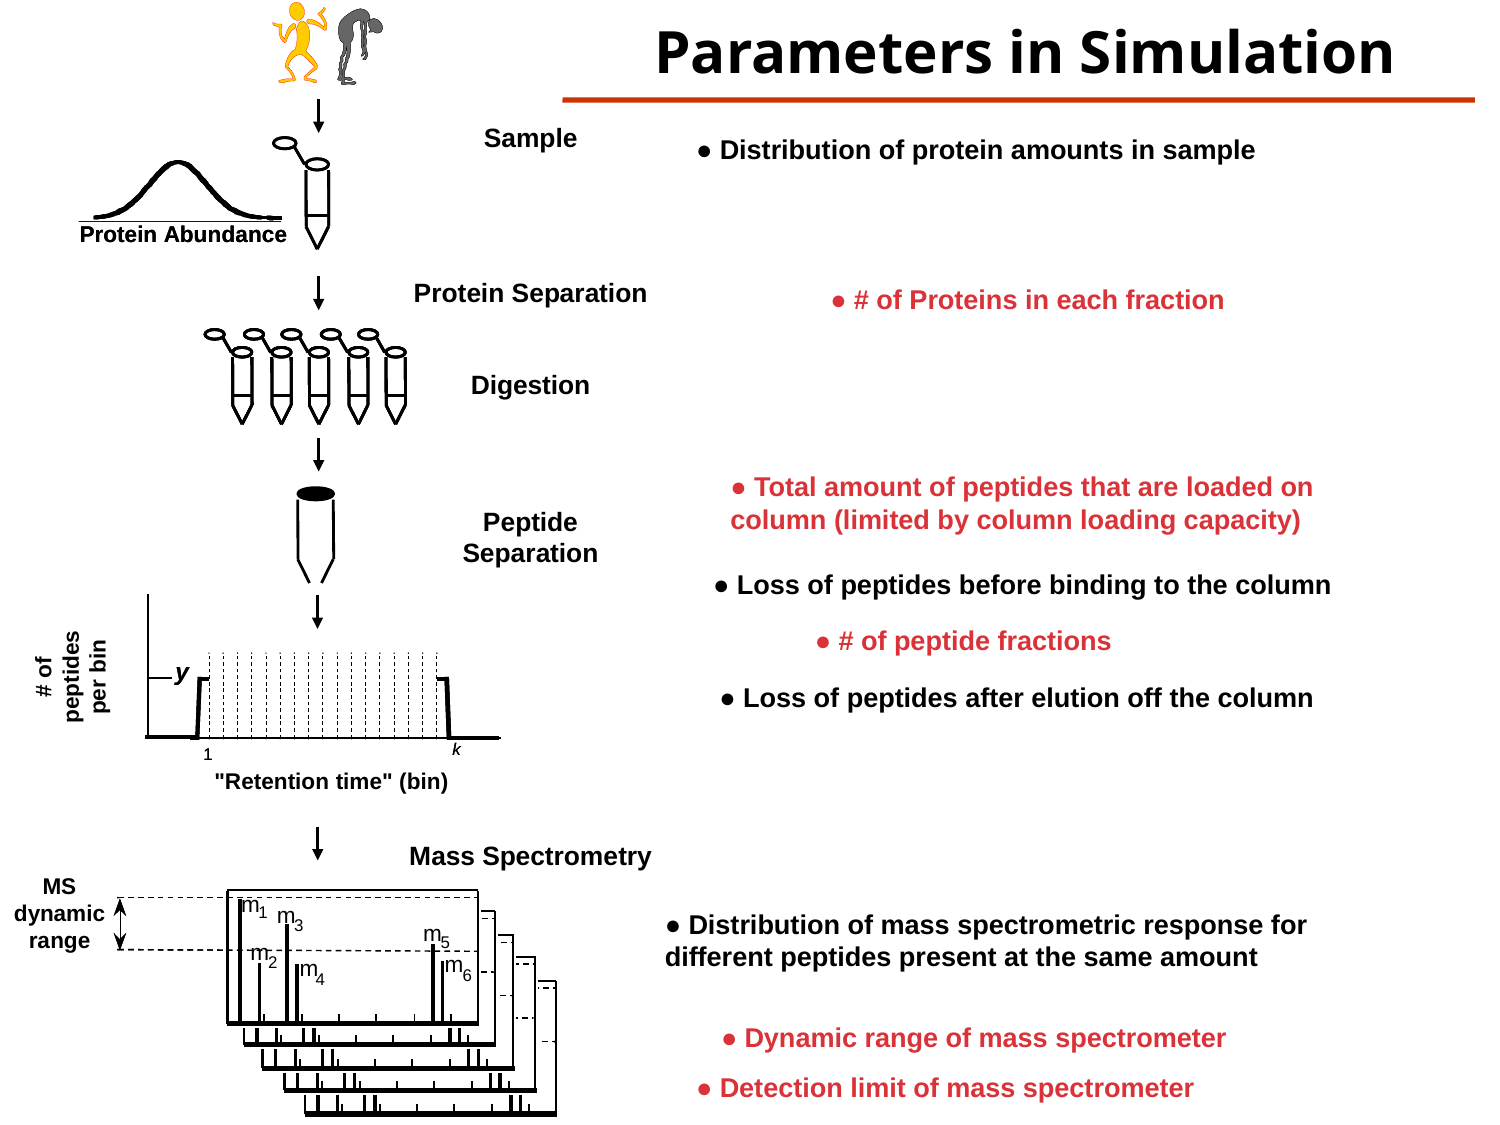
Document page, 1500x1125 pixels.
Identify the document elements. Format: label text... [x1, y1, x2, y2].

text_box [715, 274, 1373, 665]
title Parameters in Simulation [668, 0, 1500, 138]
picture [0, 0, 668, 1119]
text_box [671, 124, 1426, 981]
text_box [680, 1012, 1407, 1112]
